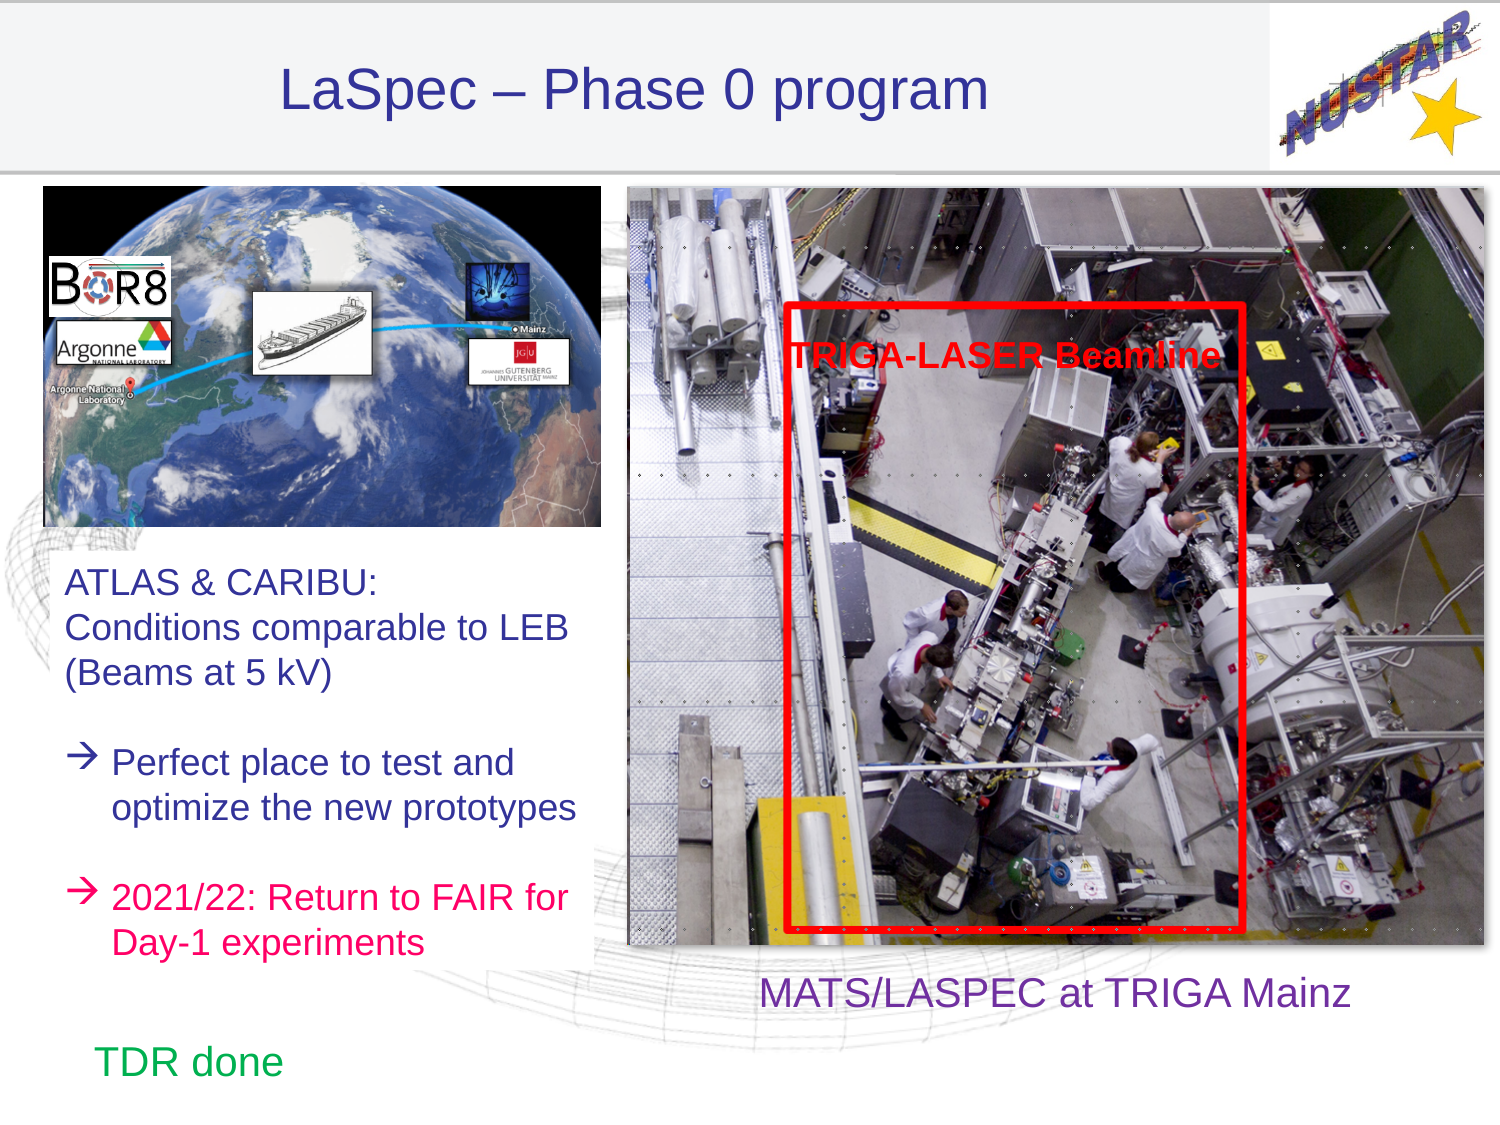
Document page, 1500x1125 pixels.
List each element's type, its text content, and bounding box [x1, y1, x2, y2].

picture [0, 175, 1500, 1125]
text_box TDR done [53, 1026, 325, 1092]
text_box ATLAS & CARIBU: Conditions comparable to LEB (Beams at 5 kV) Perfect place to test and optimize the new prototypes 2021/22: Return to FAIR for Day-1 experiments [49, 550, 595, 971]
title LaSpec – Phase 0 program [0, 0, 1270, 173]
text_box MATS/LASPEC at TRIGA Mainz [707, 958, 1404, 1024]
picture [1270, 3, 1500, 170]
